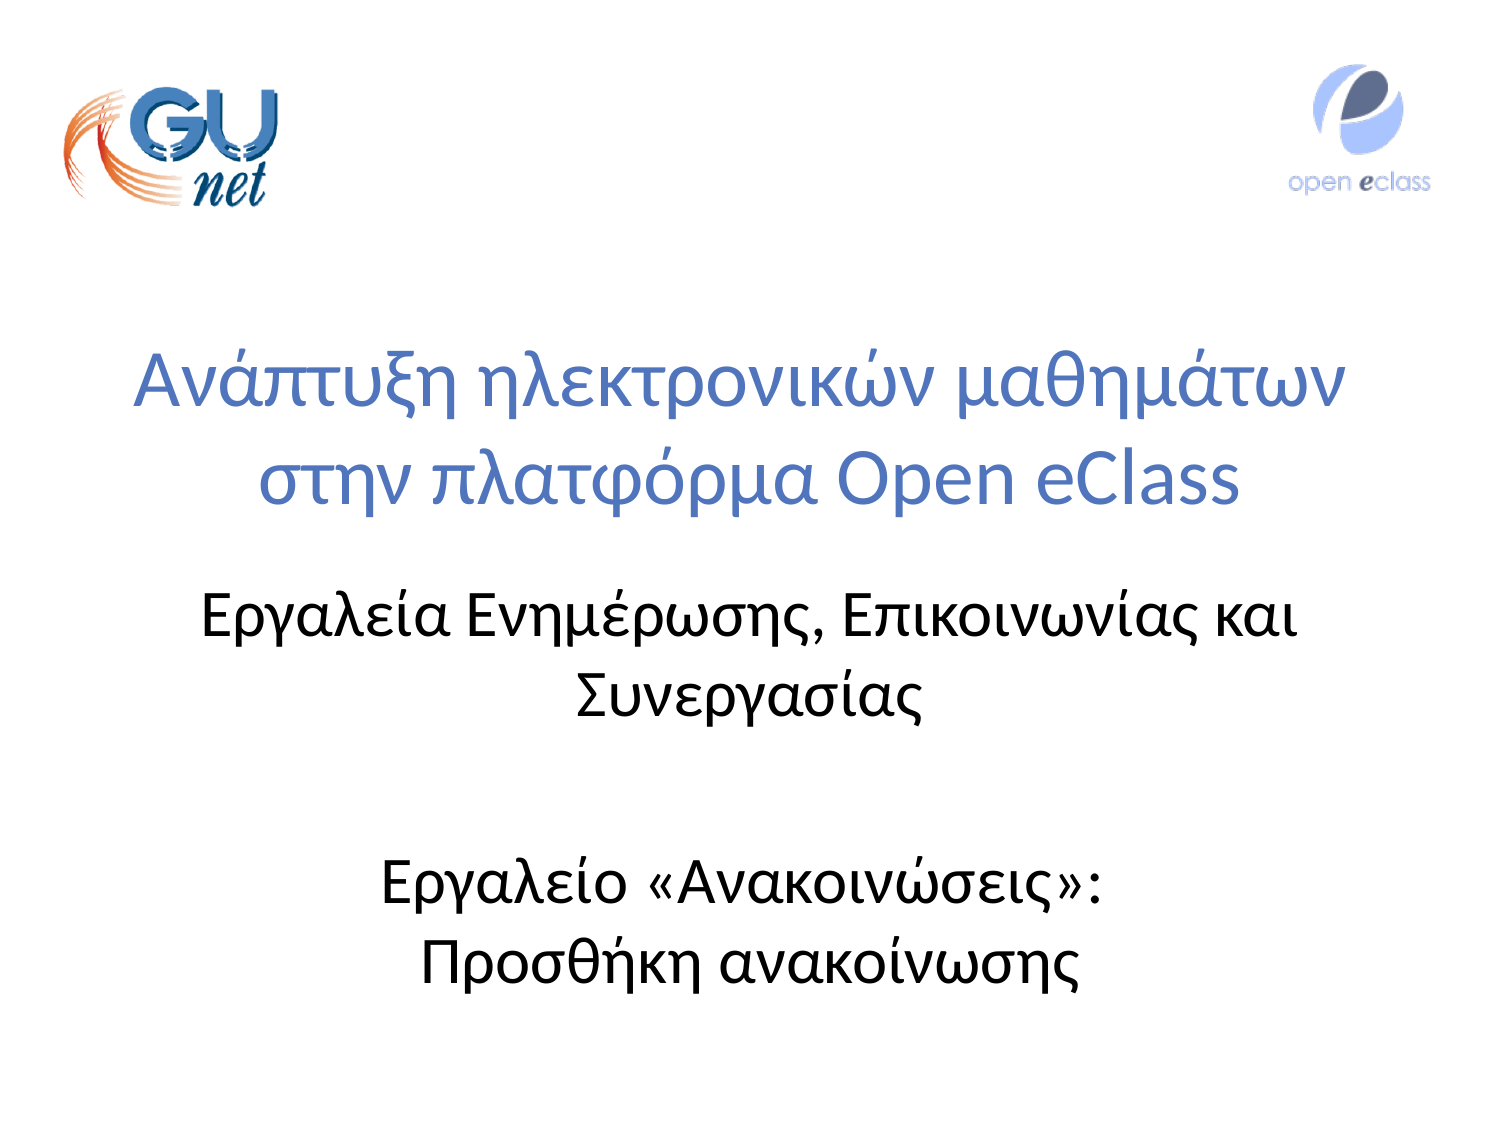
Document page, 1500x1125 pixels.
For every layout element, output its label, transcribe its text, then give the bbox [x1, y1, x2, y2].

title Ανάπτυξη ηλεκτρονικών μαθημάτων στην πλατφόρμα Open eClass [112, 302, 1388, 544]
subtitle Εργαλεία Ενημέρωσης, Επικοινωνίας και Συνεργασίας Εργαλείο «Ανακοινώσεις»: Προσθήκη ανακοίνωσης [112, 562, 1388, 808]
picture [1281, 55, 1437, 201]
picture [52, 73, 288, 220]
